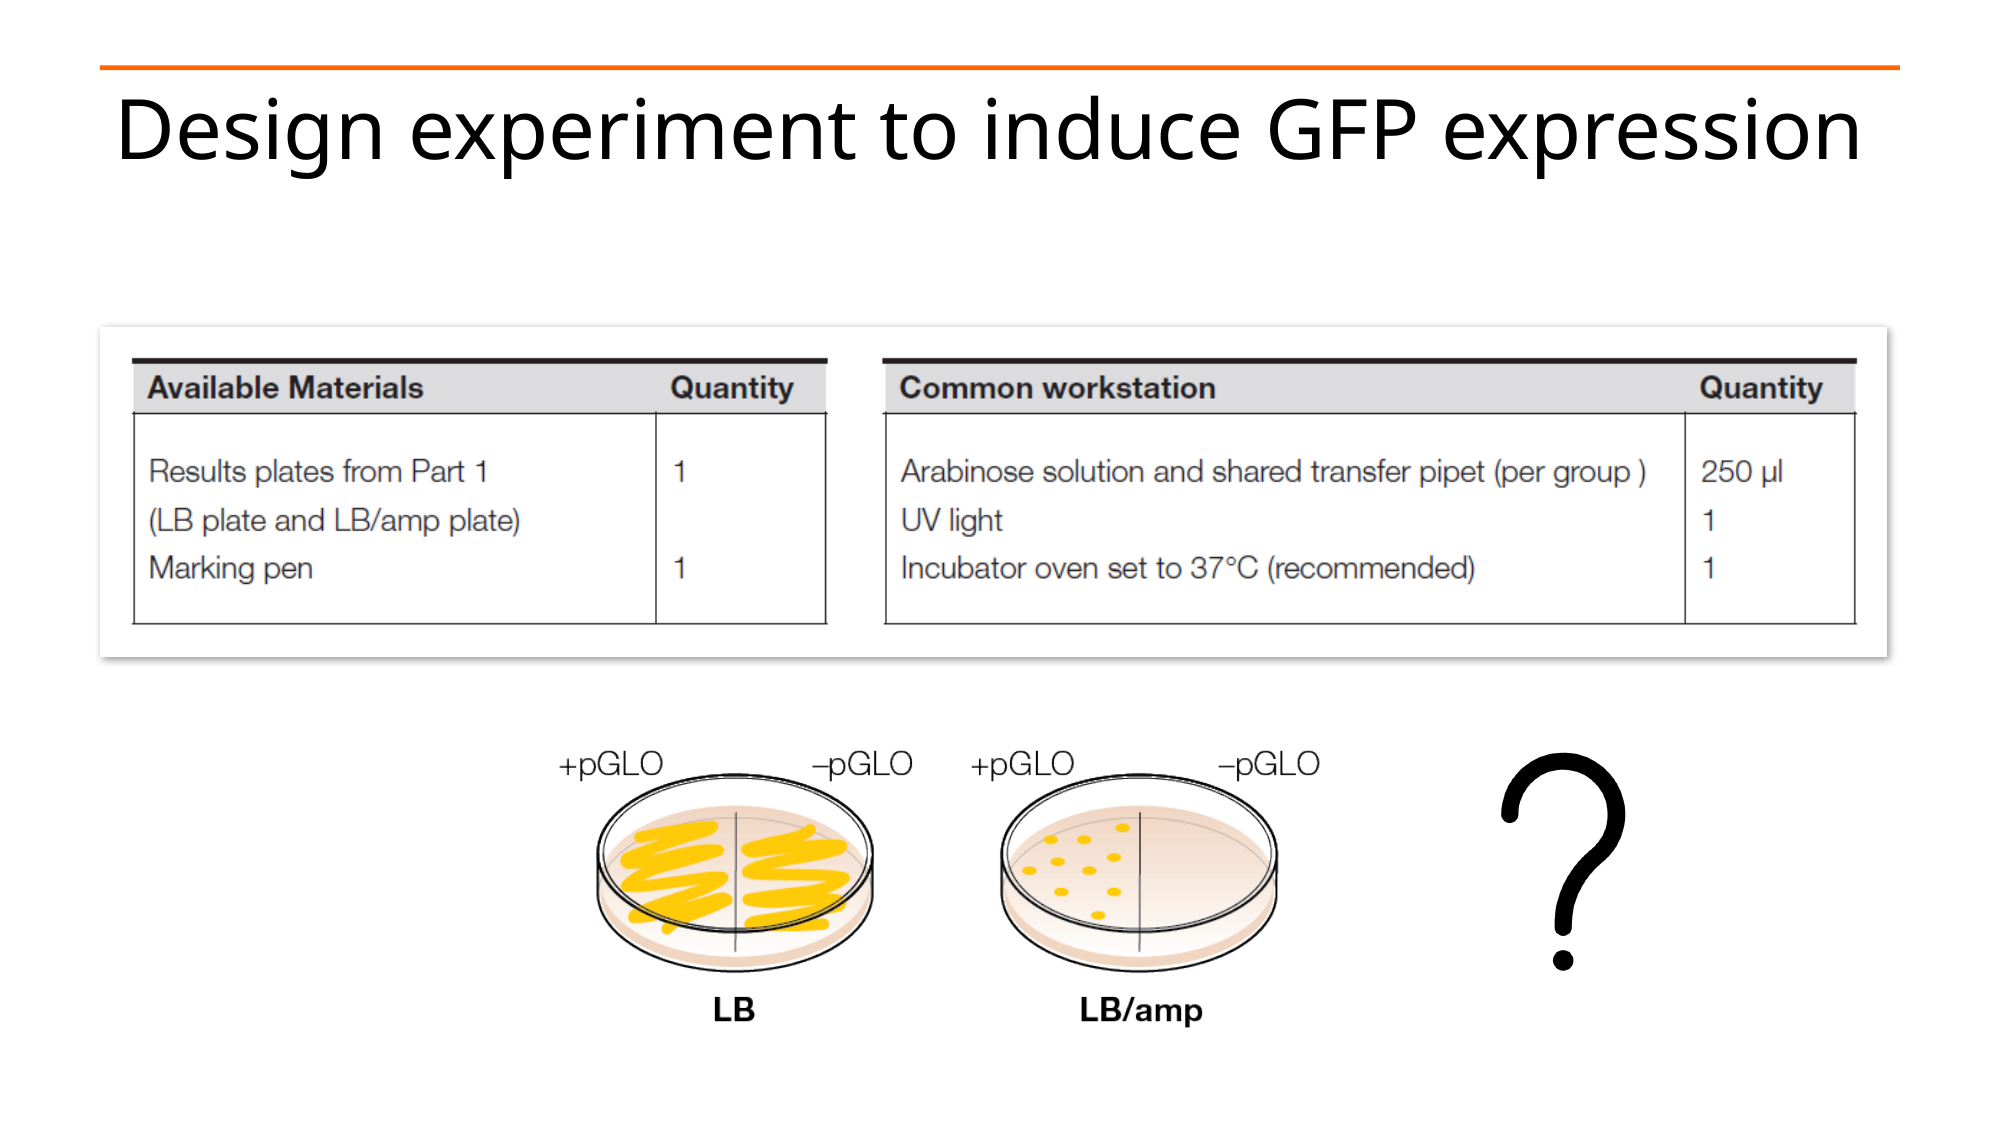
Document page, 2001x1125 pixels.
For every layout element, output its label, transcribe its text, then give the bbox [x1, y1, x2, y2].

picture [114, 341, 1873, 1125]
title Design experiment to induce GFP expression [99, 67, 1900, 198]
